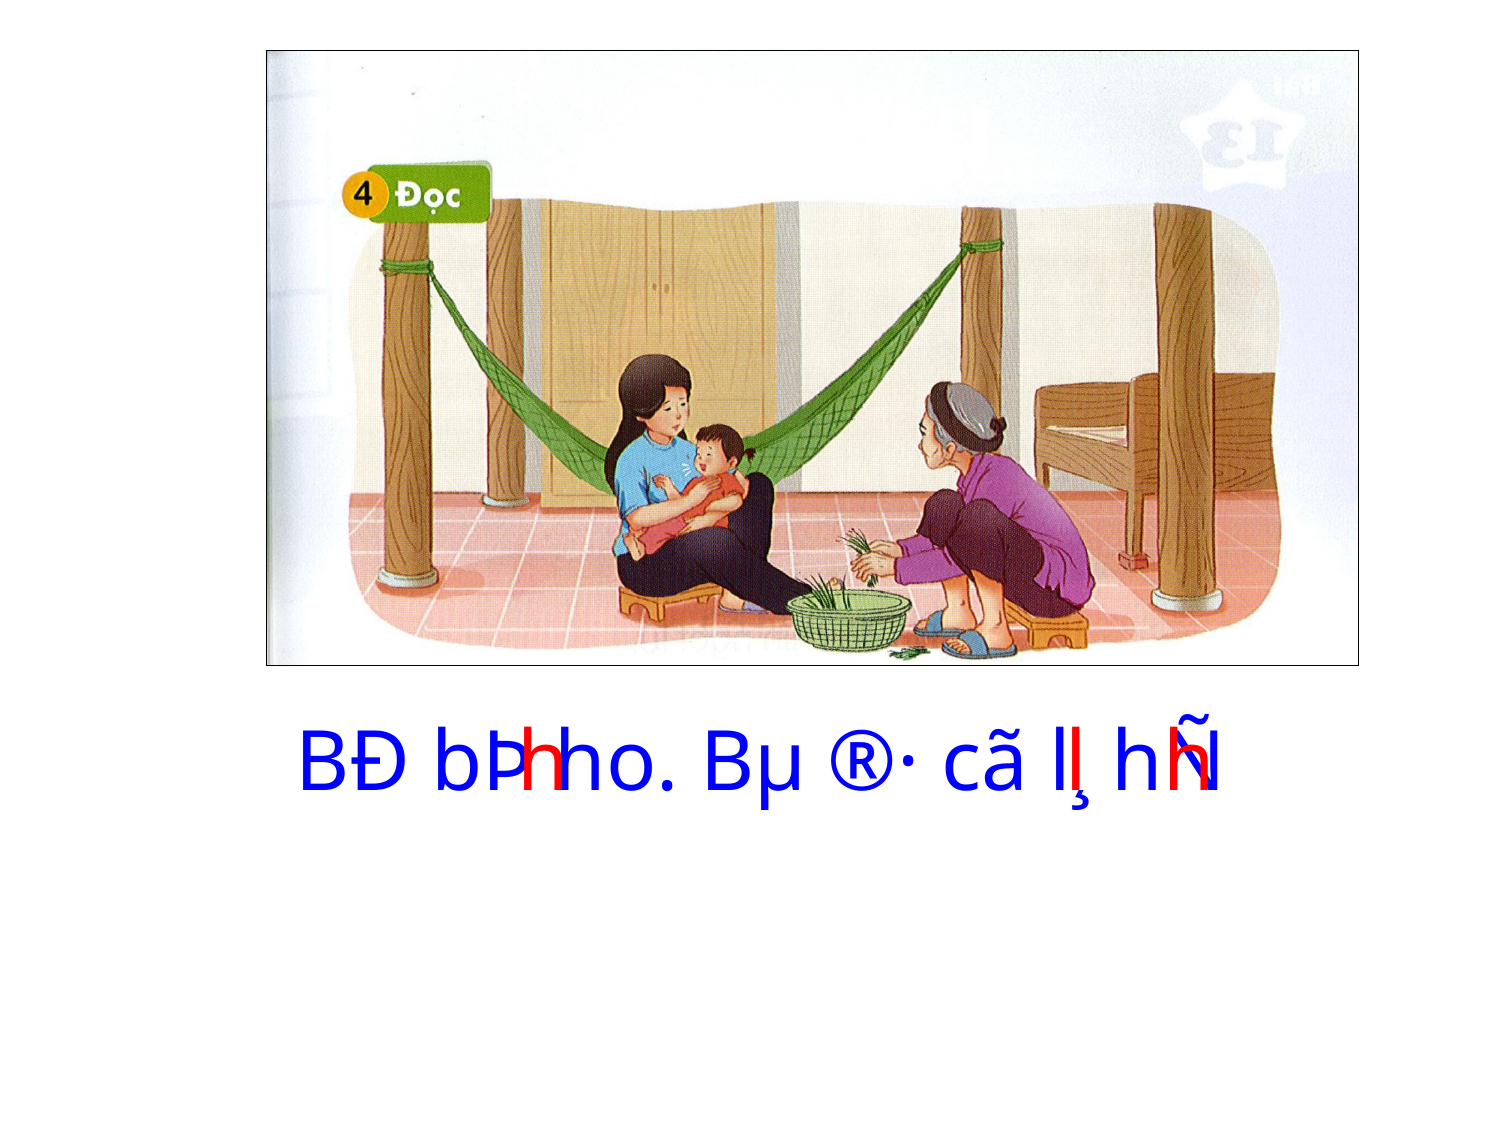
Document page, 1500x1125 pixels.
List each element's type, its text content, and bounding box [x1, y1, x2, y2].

text_box l [1050, 699, 1148, 815]
text_box h [502, 699, 735, 815]
text_box h [1148, 699, 1381, 815]
picture [266, 49, 1359, 667]
text_box BÐ bÞ ho. Bµ ®· cã l¸ hÑ [280, 699, 502, 815]
text_box BÐ bÞ ho. Bµ ®· cã l¸ hÑ [735, 699, 1050, 815]
